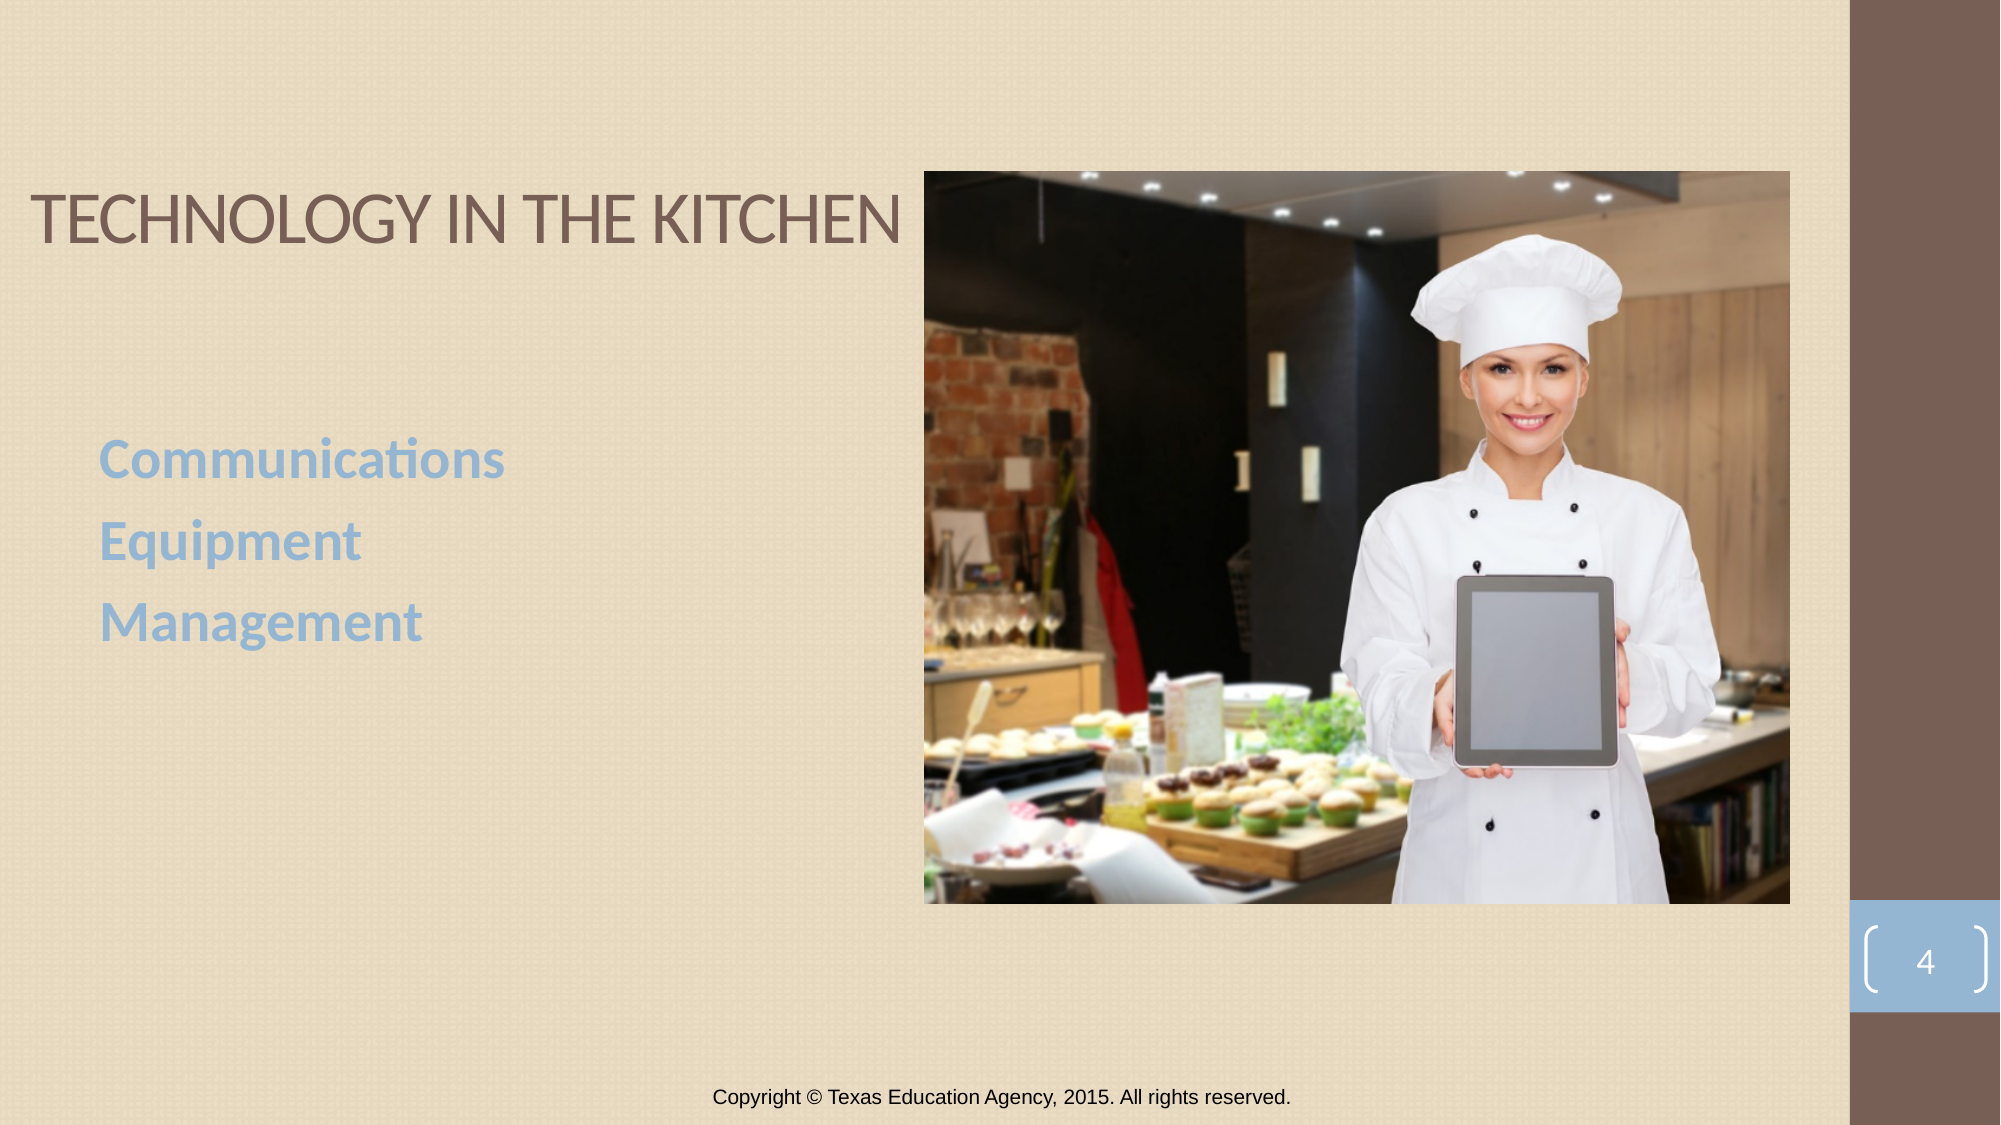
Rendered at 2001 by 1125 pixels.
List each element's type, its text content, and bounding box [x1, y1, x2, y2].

title Technology in the kitchen [15, 161, 941, 353]
list Communications Equipment Management [85, 392, 921, 661]
slide_number 4 [1864, 925, 1988, 994]
text_box Copyright © Texas Education Agency, 2015. All rights reserved. [626, 1076, 1377, 1117]
picture [924, 170, 1790, 905]
